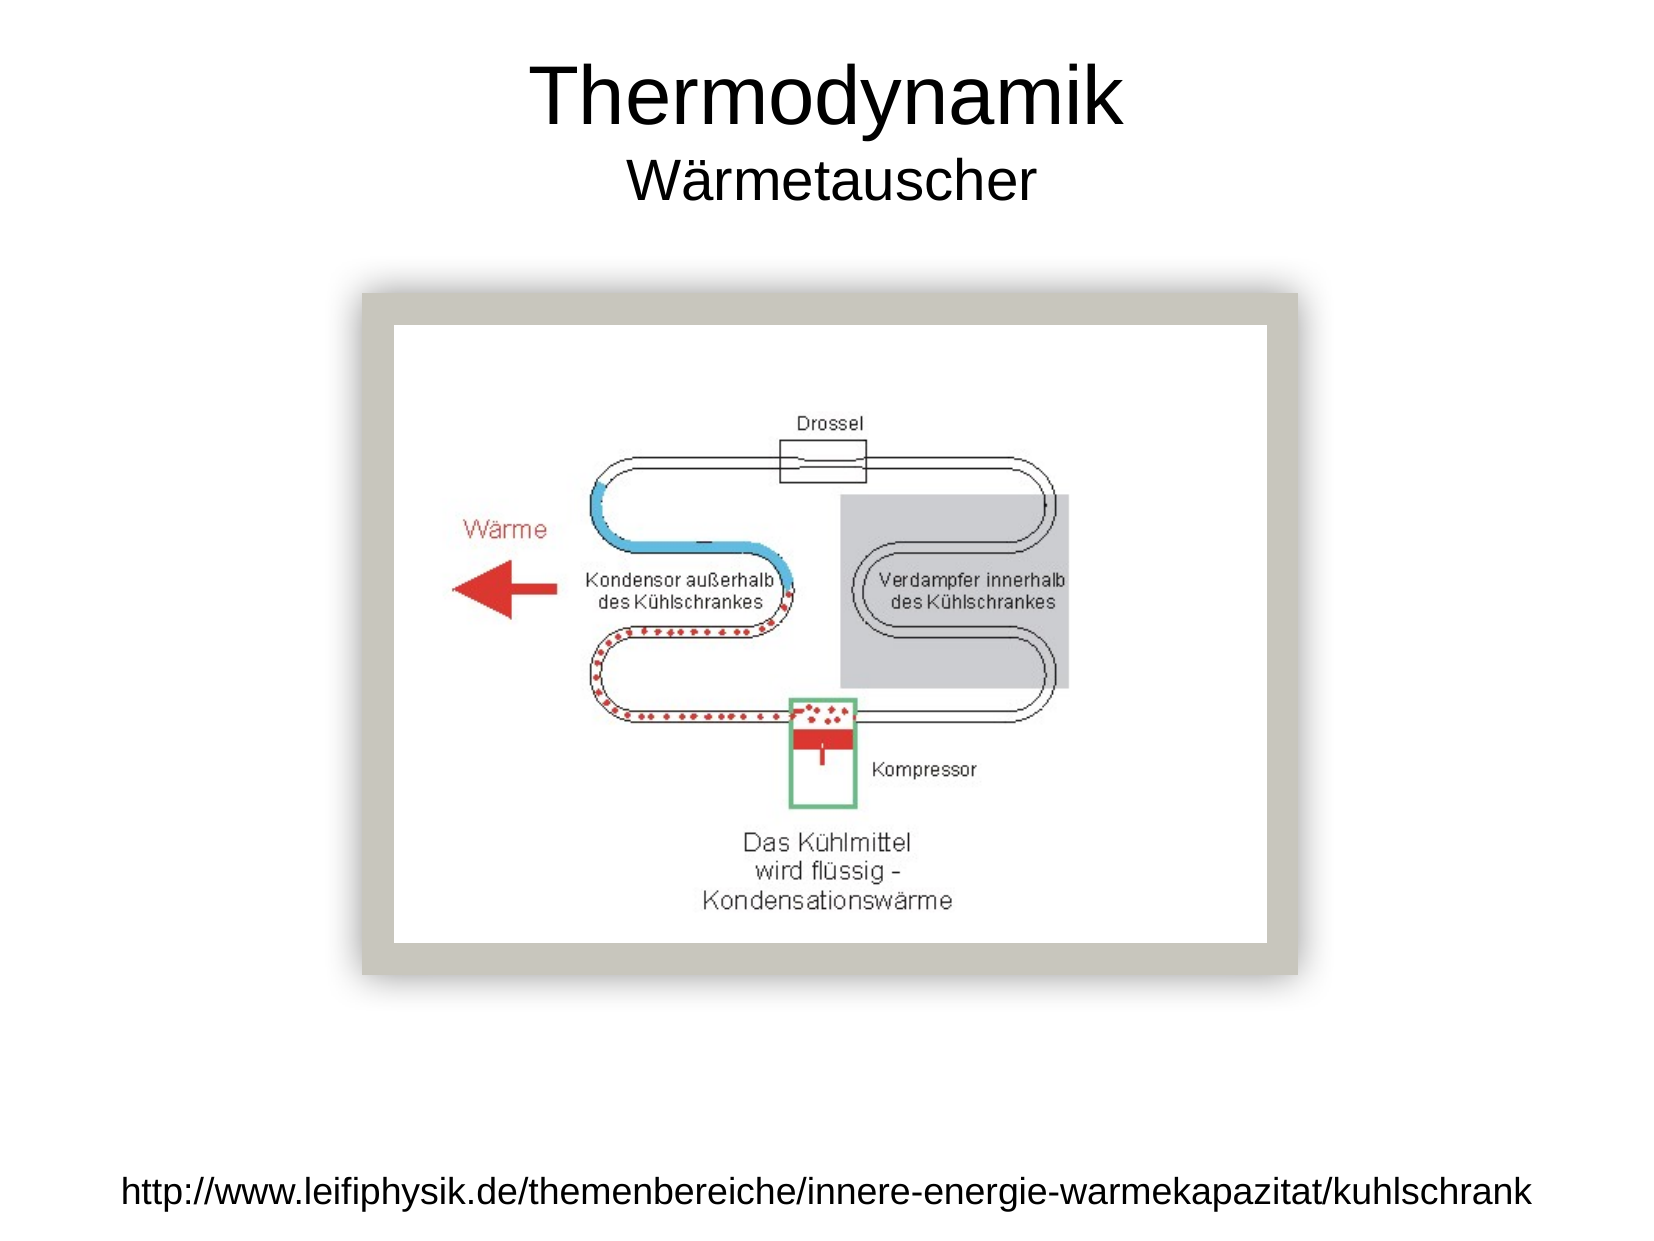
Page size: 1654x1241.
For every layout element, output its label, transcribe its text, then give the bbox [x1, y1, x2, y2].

subtitle Wärmetauscher [88, 120, 1577, 237]
picture [393, 324, 1268, 944]
title Thermodynamik [82, 0, 1571, 190]
text_box http://www.leifiphysik.de/themenbereiche/innere-energie-warmekapazitat/kuhlschrank [0, 1163, 1654, 1220]
